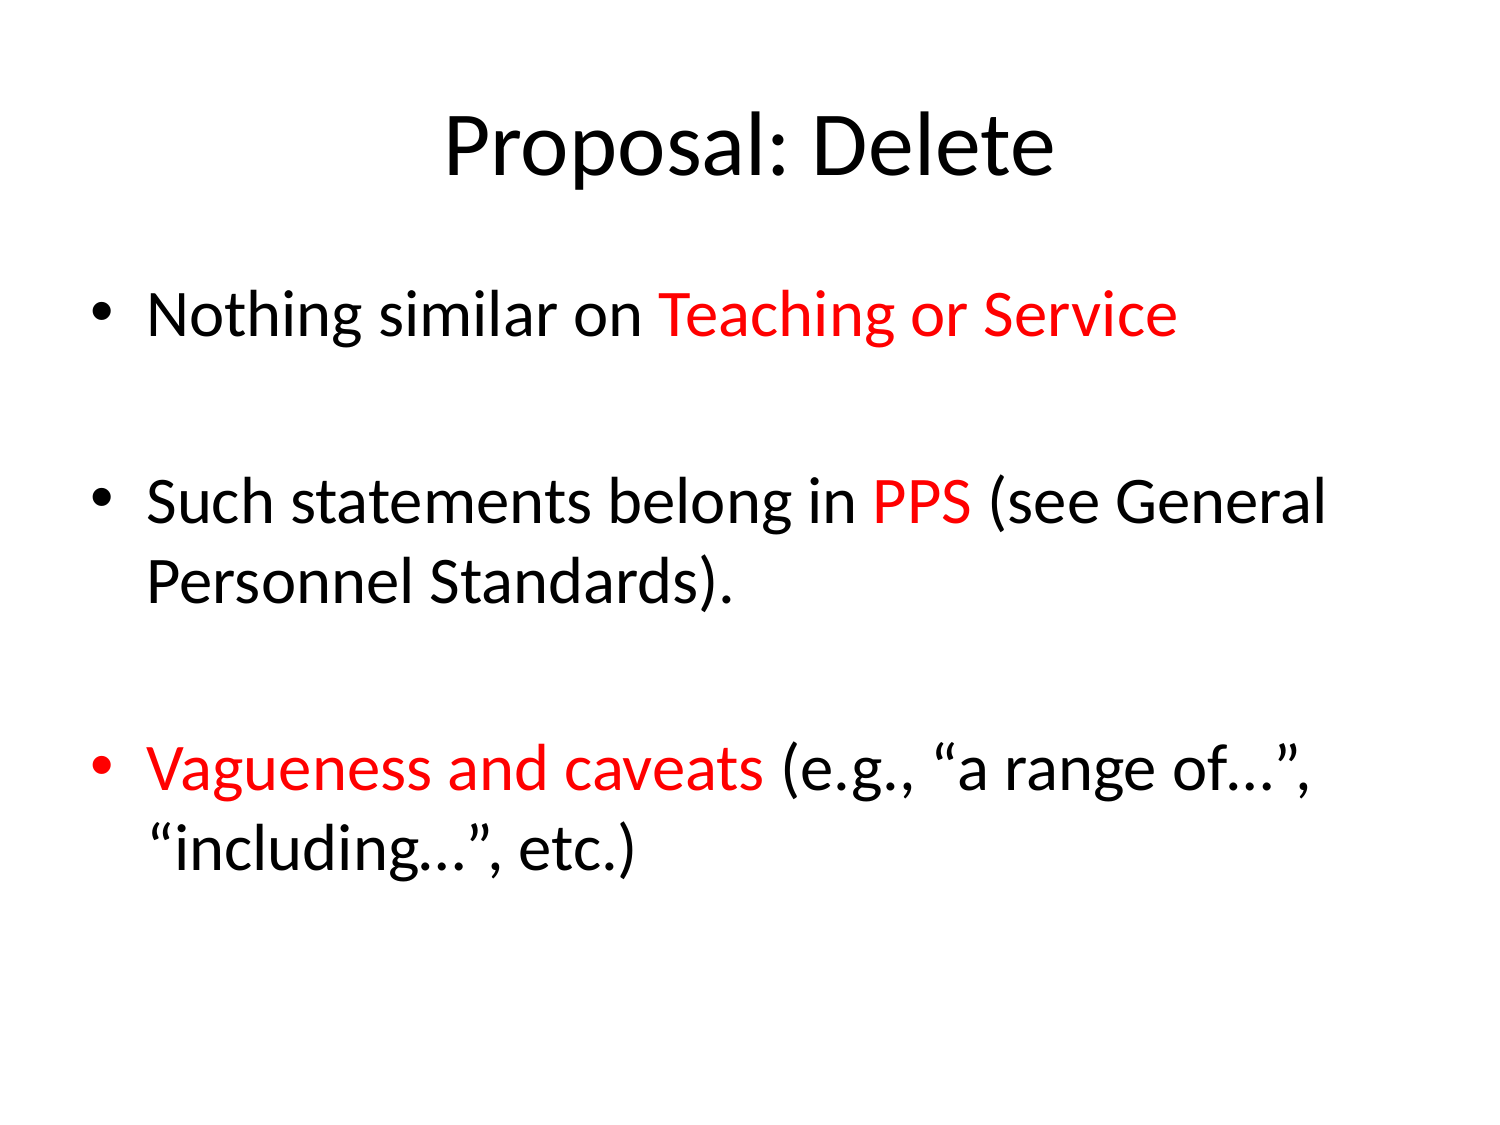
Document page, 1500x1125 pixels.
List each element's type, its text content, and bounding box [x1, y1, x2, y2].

list Nothing similar on Teaching or Service Such statements belong in PPS (see General Personnel Standards). Vagueness and caveats (e.g., “a range of…”, “including…”, etc.) [75, 262, 1425, 1005]
title Proposal: Delete [75, 45, 1425, 233]
